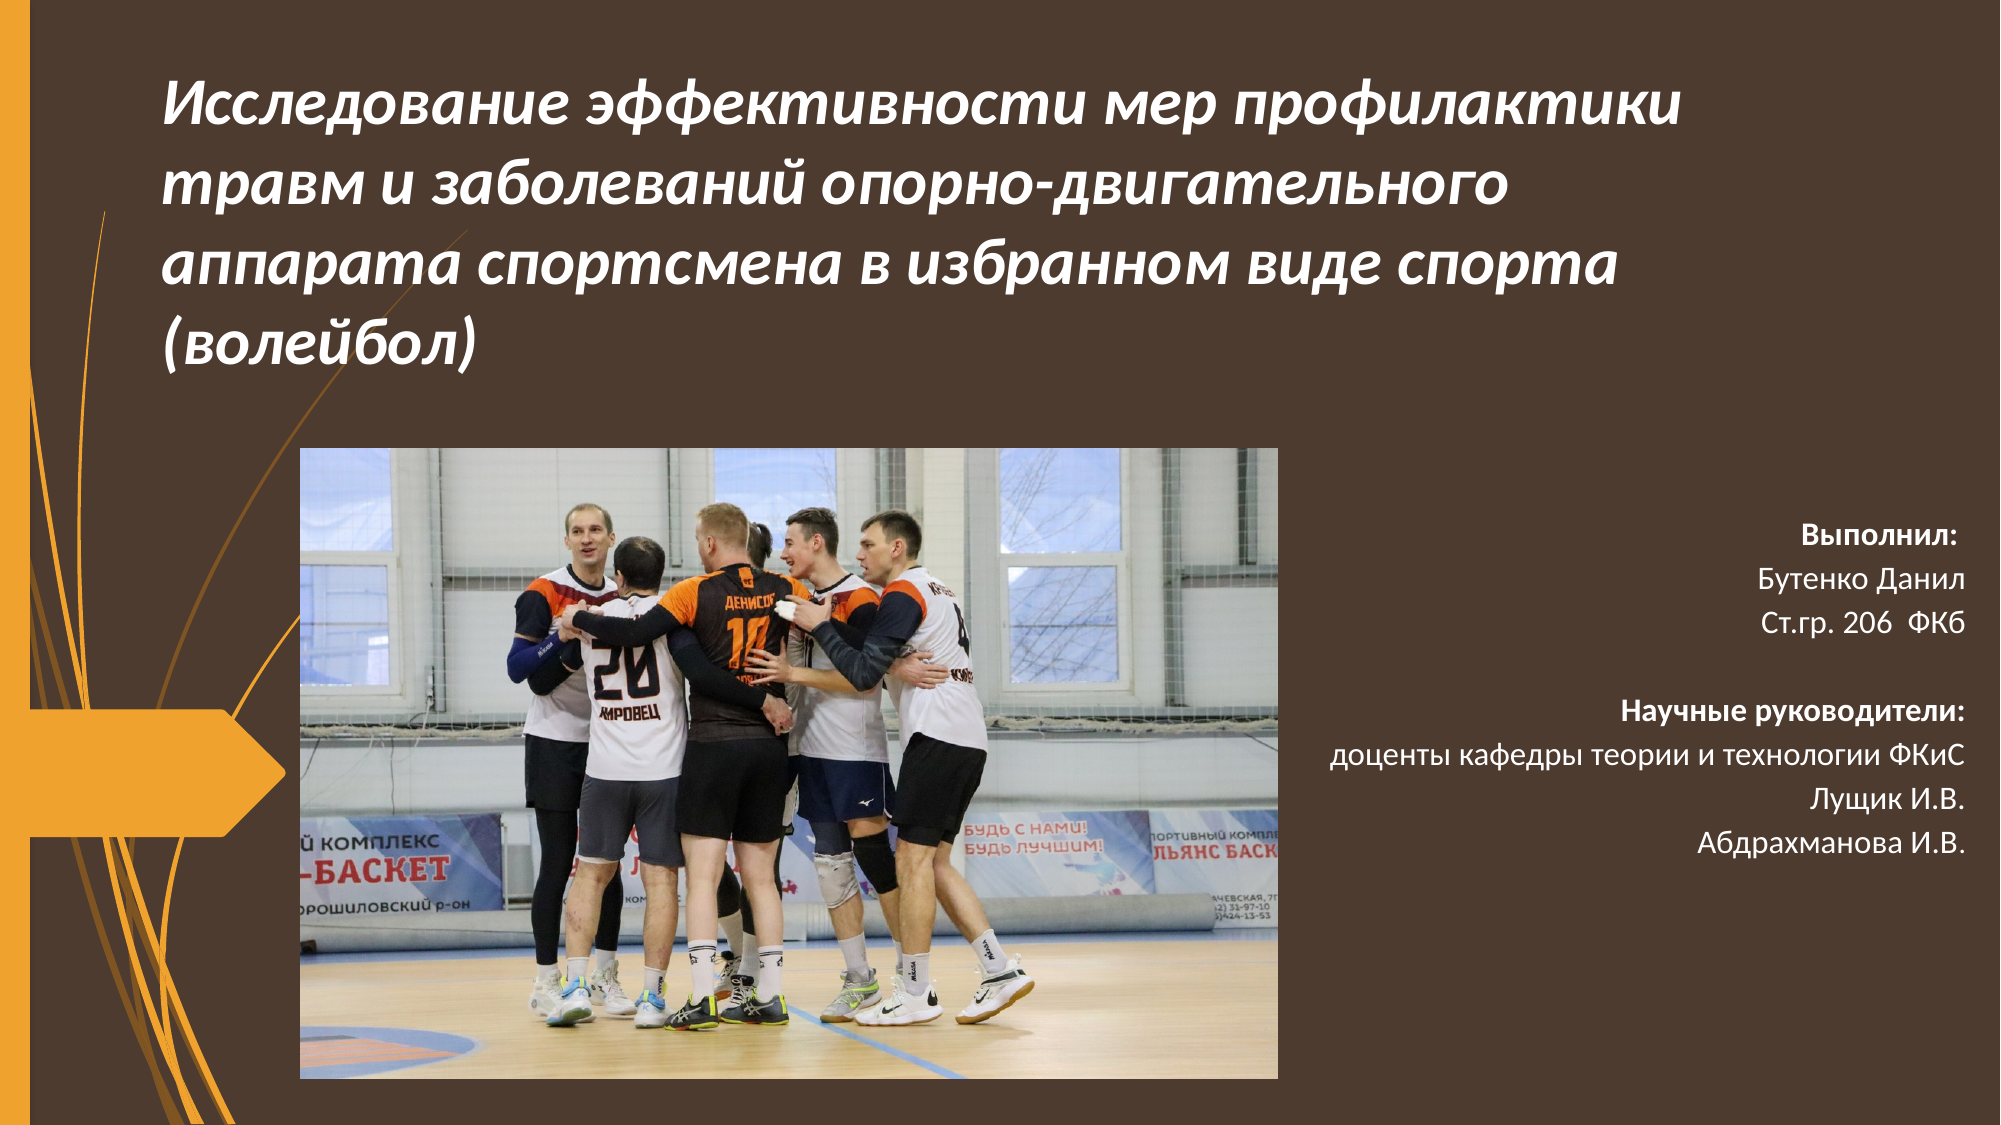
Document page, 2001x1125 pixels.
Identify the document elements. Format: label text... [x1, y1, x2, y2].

subtitle Выполнил: Бутенко Данил Ст.гр. 206 ФКб Научные руководители: доценты кафедры теории и технологии ФКиС Лущик И.В. Абдрахманова И.В. [1281, 504, 1981, 891]
picture [299, 448, 1278, 1079]
title Исследование эффективности мер профилактики травм и заболеваний опорно-двигательного аппарата спортсмена в избранном виде спорта (волейбол) [146, 41, 1811, 386]
